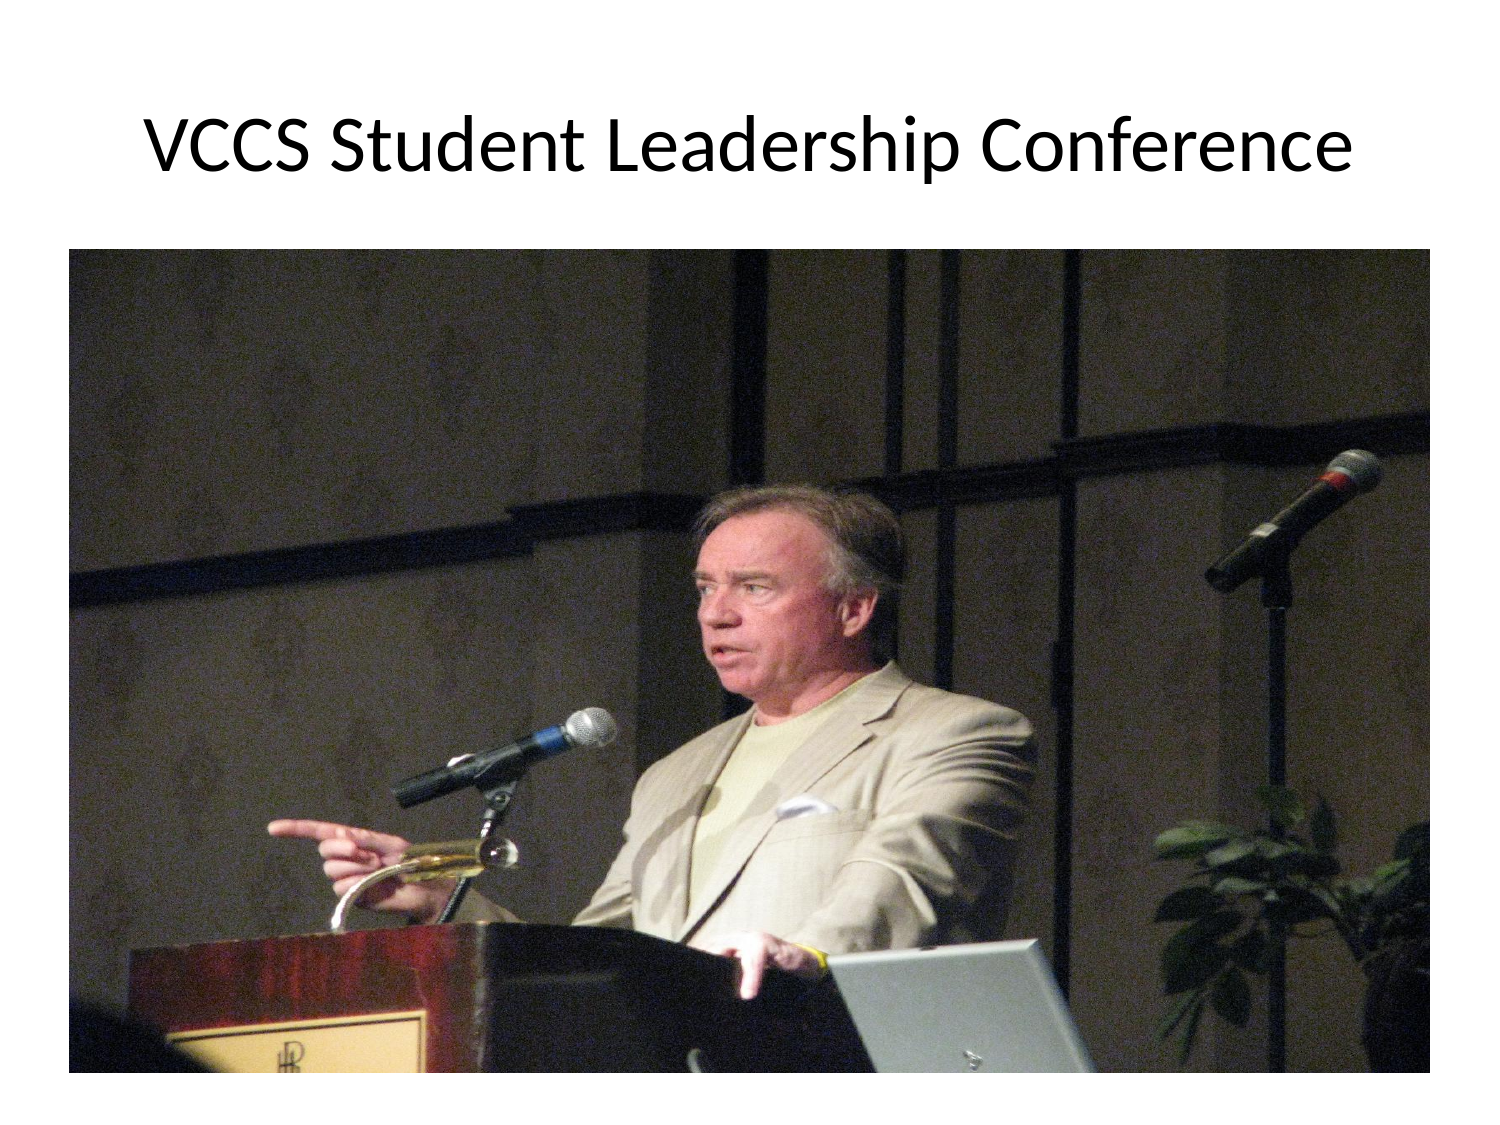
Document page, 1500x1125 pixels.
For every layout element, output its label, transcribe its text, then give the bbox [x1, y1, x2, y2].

title VCCS Student Leadership Conference [75, 45, 1425, 233]
picture [69, 249, 1431, 1073]
